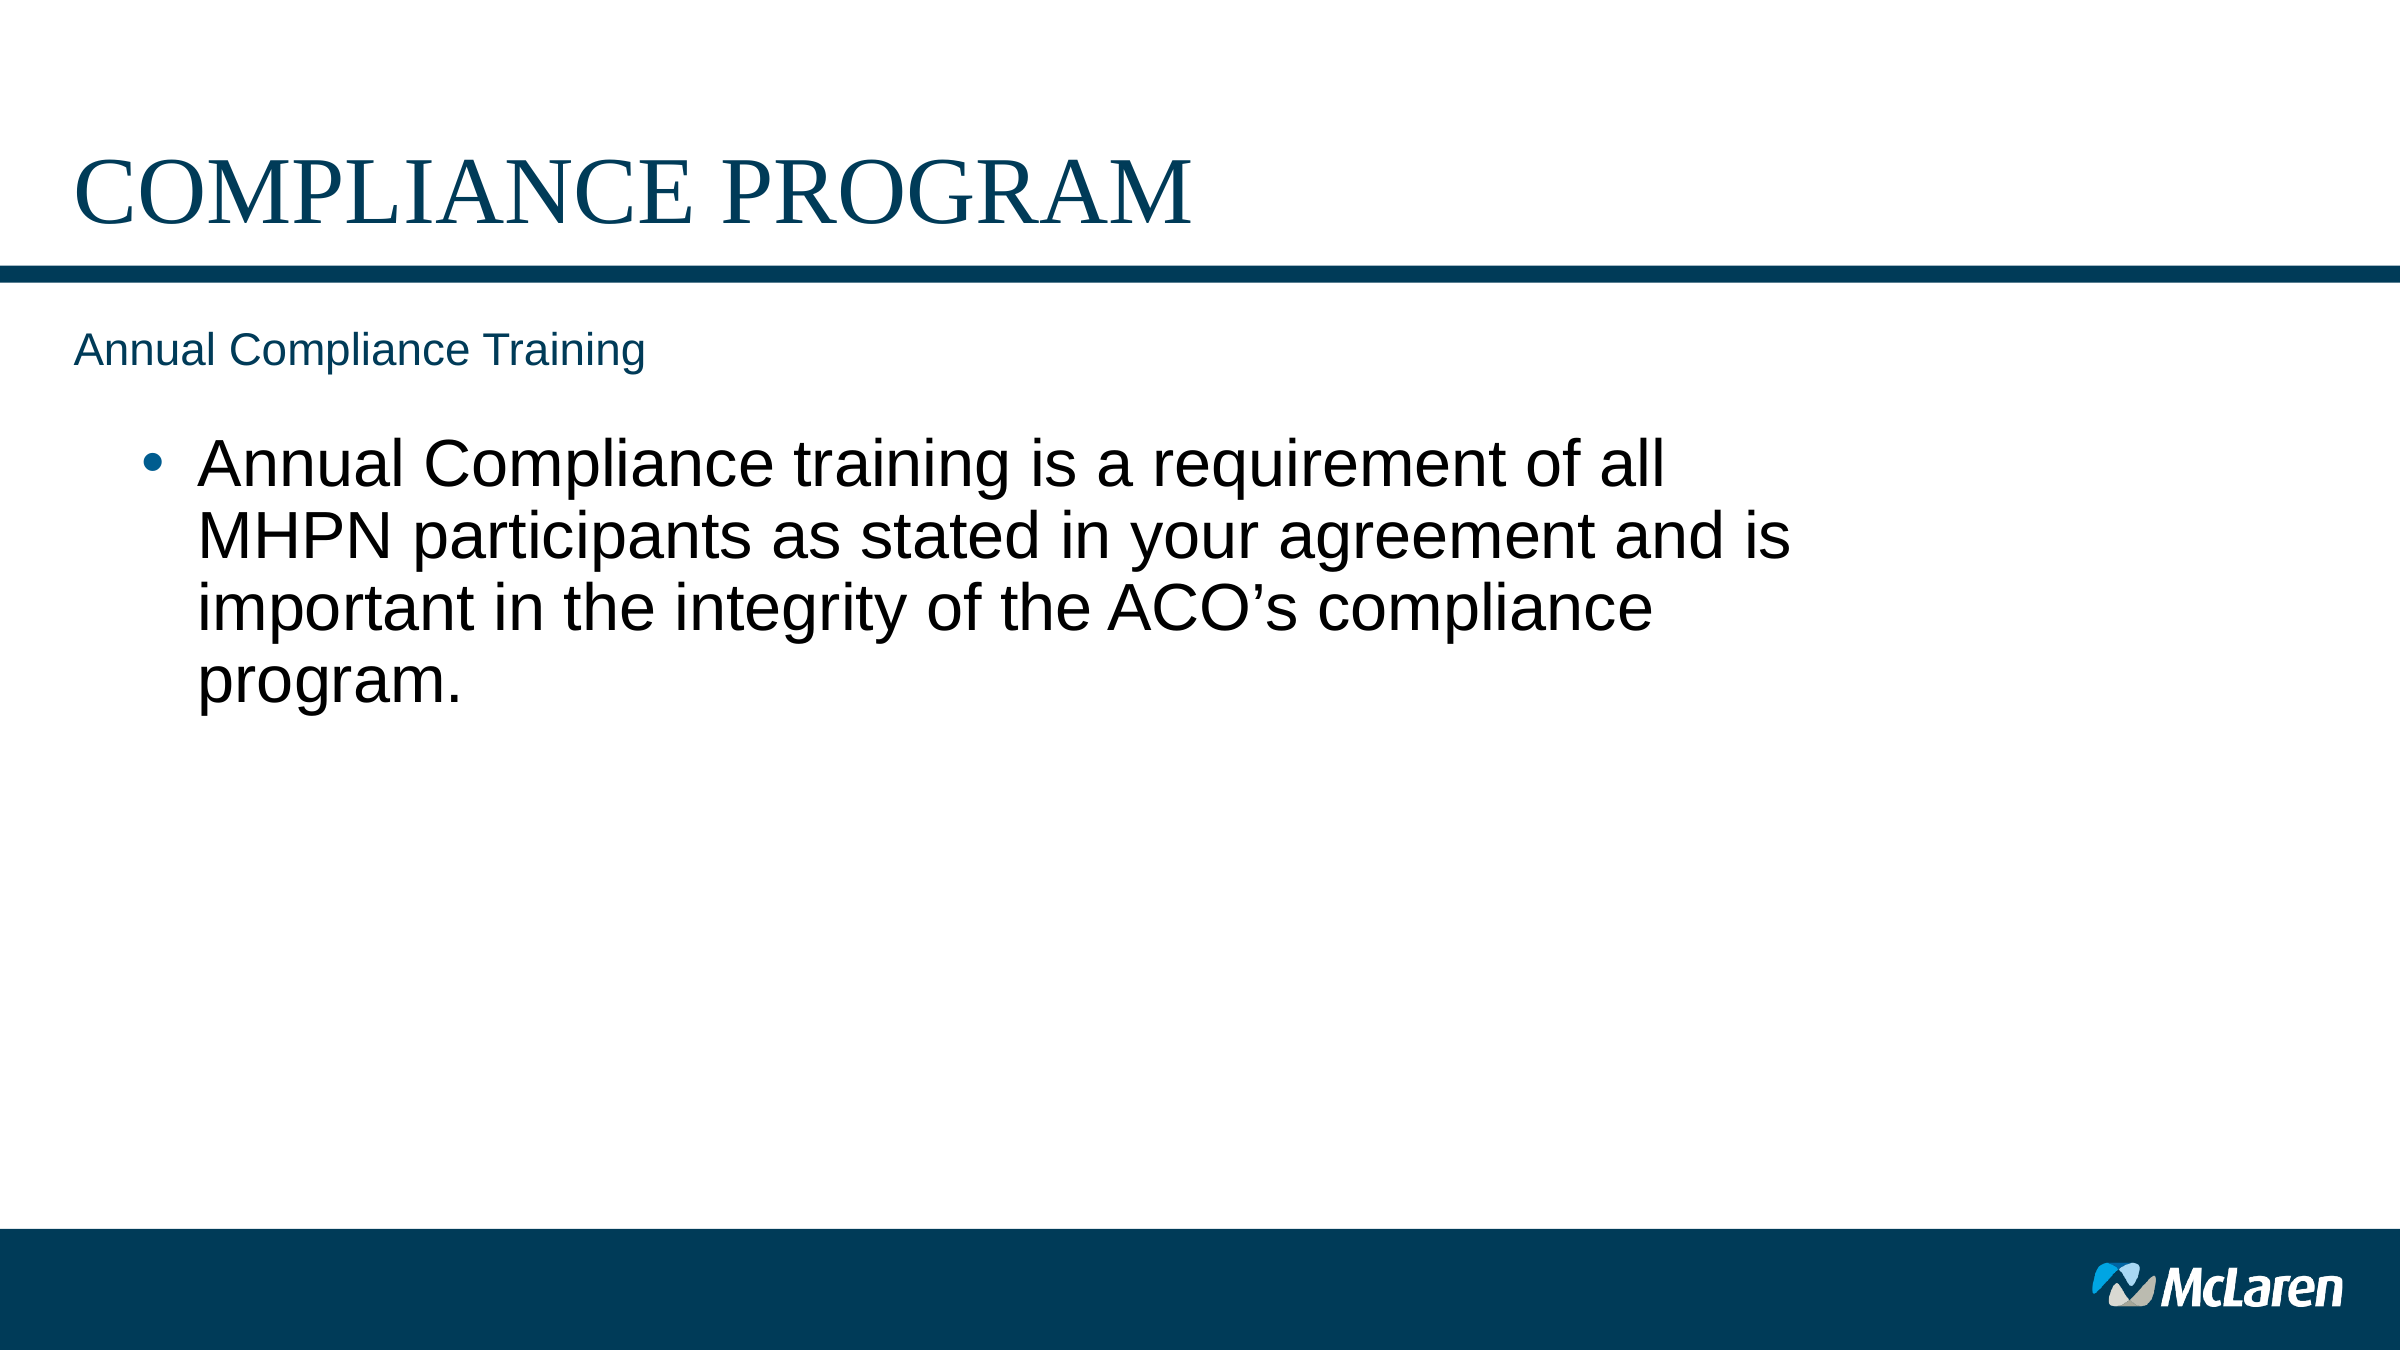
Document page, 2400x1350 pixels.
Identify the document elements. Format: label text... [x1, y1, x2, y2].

title COMPLIANCE PROGRAM [58, 51, 1722, 270]
list Annual Compliance training is a requirement of all MHPN participants as stated in your agreement and is important in the integrity of the ACO’s compliance program. [126, 421, 1837, 1138]
subtitle Annual Compliance Training [58, 318, 1353, 380]
